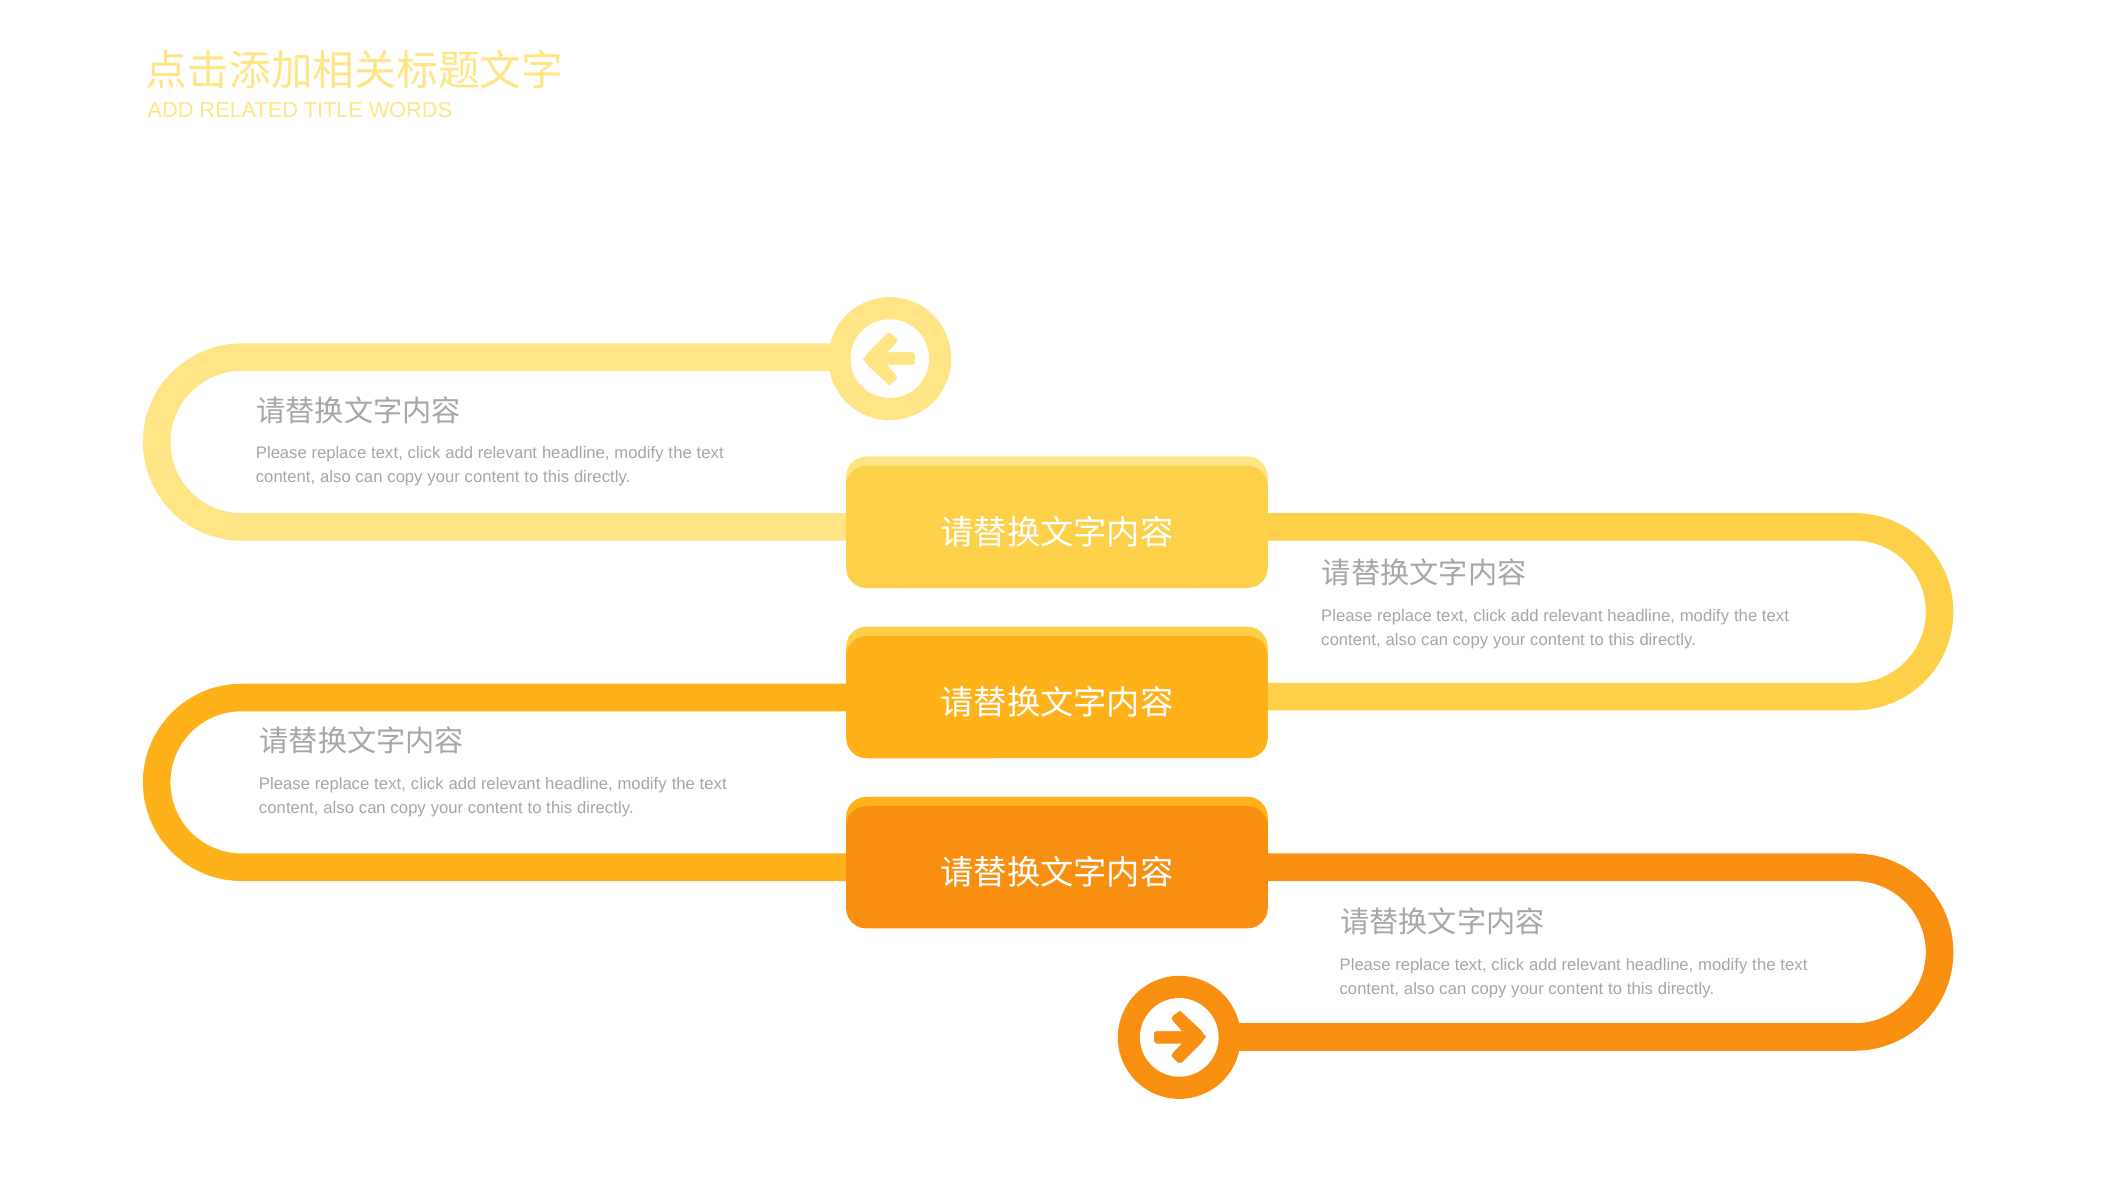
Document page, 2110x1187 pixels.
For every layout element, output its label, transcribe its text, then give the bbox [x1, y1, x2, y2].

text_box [258, 722, 784, 816]
text_box 点击添加相关标题文字 [145, 43, 564, 95]
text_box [255, 392, 781, 485]
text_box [1339, 903, 1865, 996]
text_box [845, 796, 1268, 929]
text_box [141, 682, 845, 883]
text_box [1321, 554, 1847, 647]
text_box ADD RELATED TITLE WORDS [147, 96, 453, 123]
text_box [141, 342, 845, 542]
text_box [828, 297, 952, 421]
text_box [845, 456, 1268, 589]
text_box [845, 626, 1268, 759]
text_box [1241, 852, 1955, 1052]
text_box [1117, 975, 1241, 1099]
text_box [1268, 512, 1955, 712]
